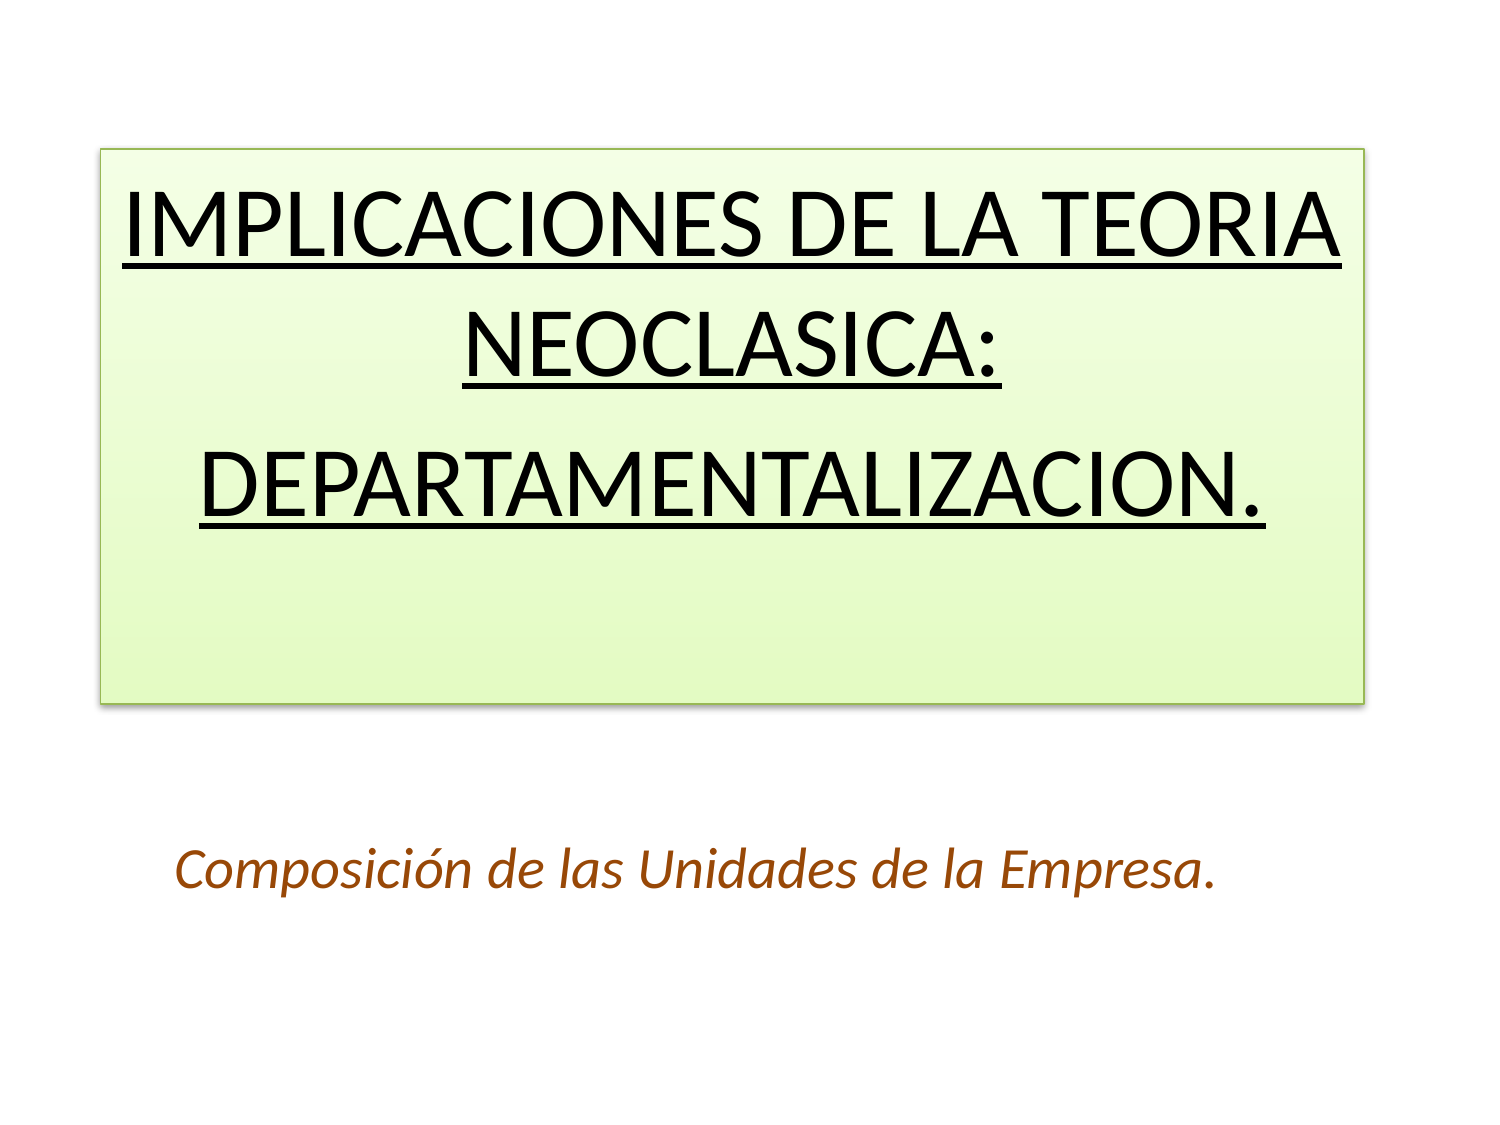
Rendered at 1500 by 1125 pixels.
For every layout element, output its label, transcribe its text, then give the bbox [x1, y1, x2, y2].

subtitle IMPLICACIONES DE LA TEORIA NEOCLASICA: DEPARTAMENTALIZACION. [100, 148, 1365, 705]
text_box Composición de las Unidades de la Empresa. [159, 822, 1400, 908]
title [41, 42, 1388, 445]
